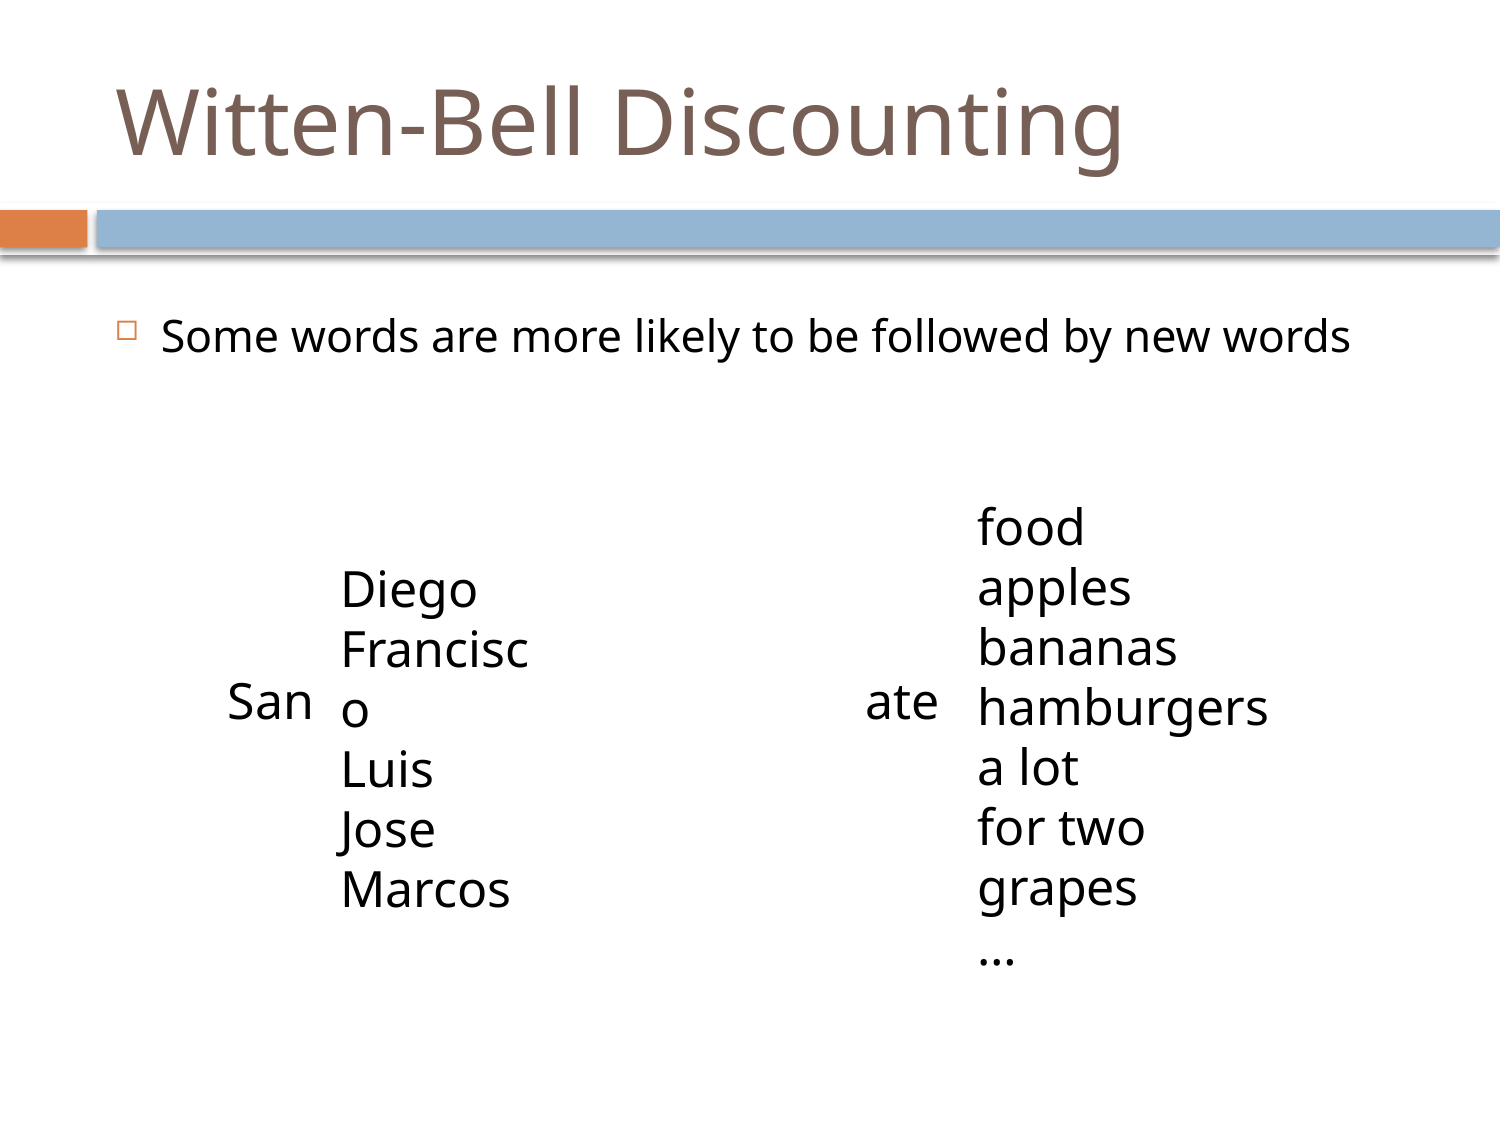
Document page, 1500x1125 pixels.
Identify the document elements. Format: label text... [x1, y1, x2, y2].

text_box San [212, 662, 325, 738]
text_box ate [850, 662, 963, 738]
title Witten-Bell Discounting [100, 37, 1438, 200]
text_box food apples bananas hamburgers a lot for two grapes … [963, 488, 1350, 983]
text_box Diego Francisco Luis Jose Marcos [325, 549, 550, 925]
list Some words are more likely to be followed by new words [100, 299, 1438, 413]
